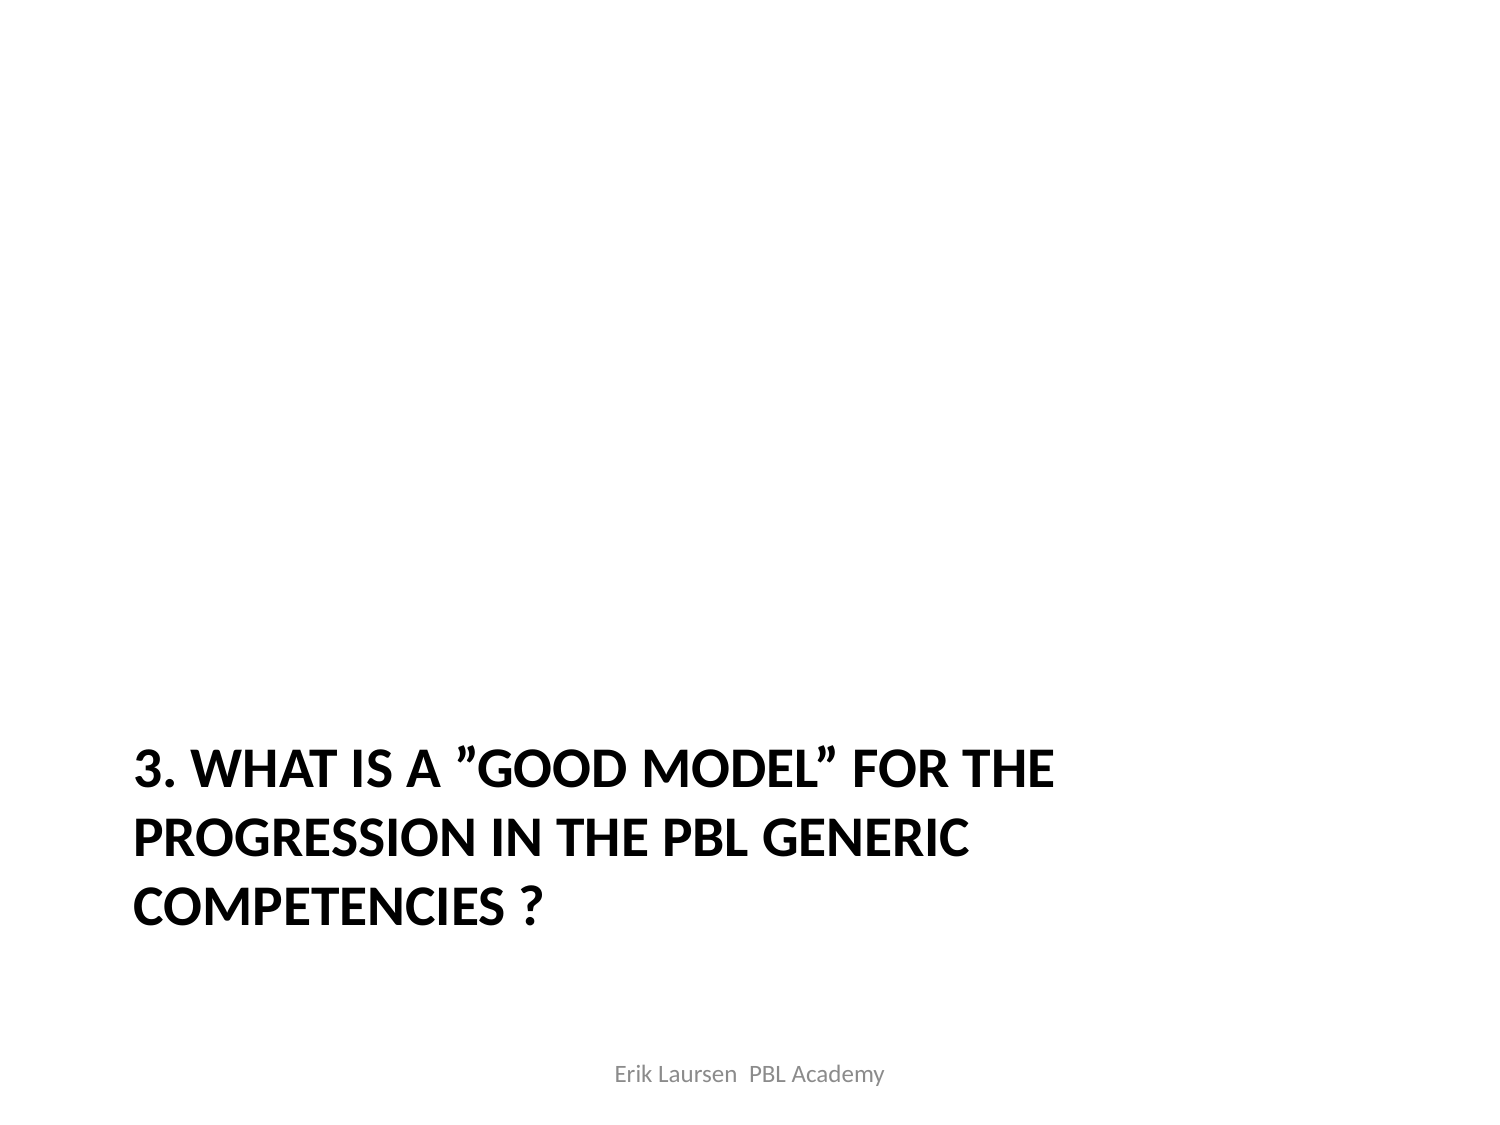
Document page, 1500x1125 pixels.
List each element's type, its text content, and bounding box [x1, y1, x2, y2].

title 3. What is A ”good model” for the progression in the pbl generic competencies ? [118, 722, 1394, 947]
footer Erik Laursen PBL Academy [512, 1042, 988, 1103]
